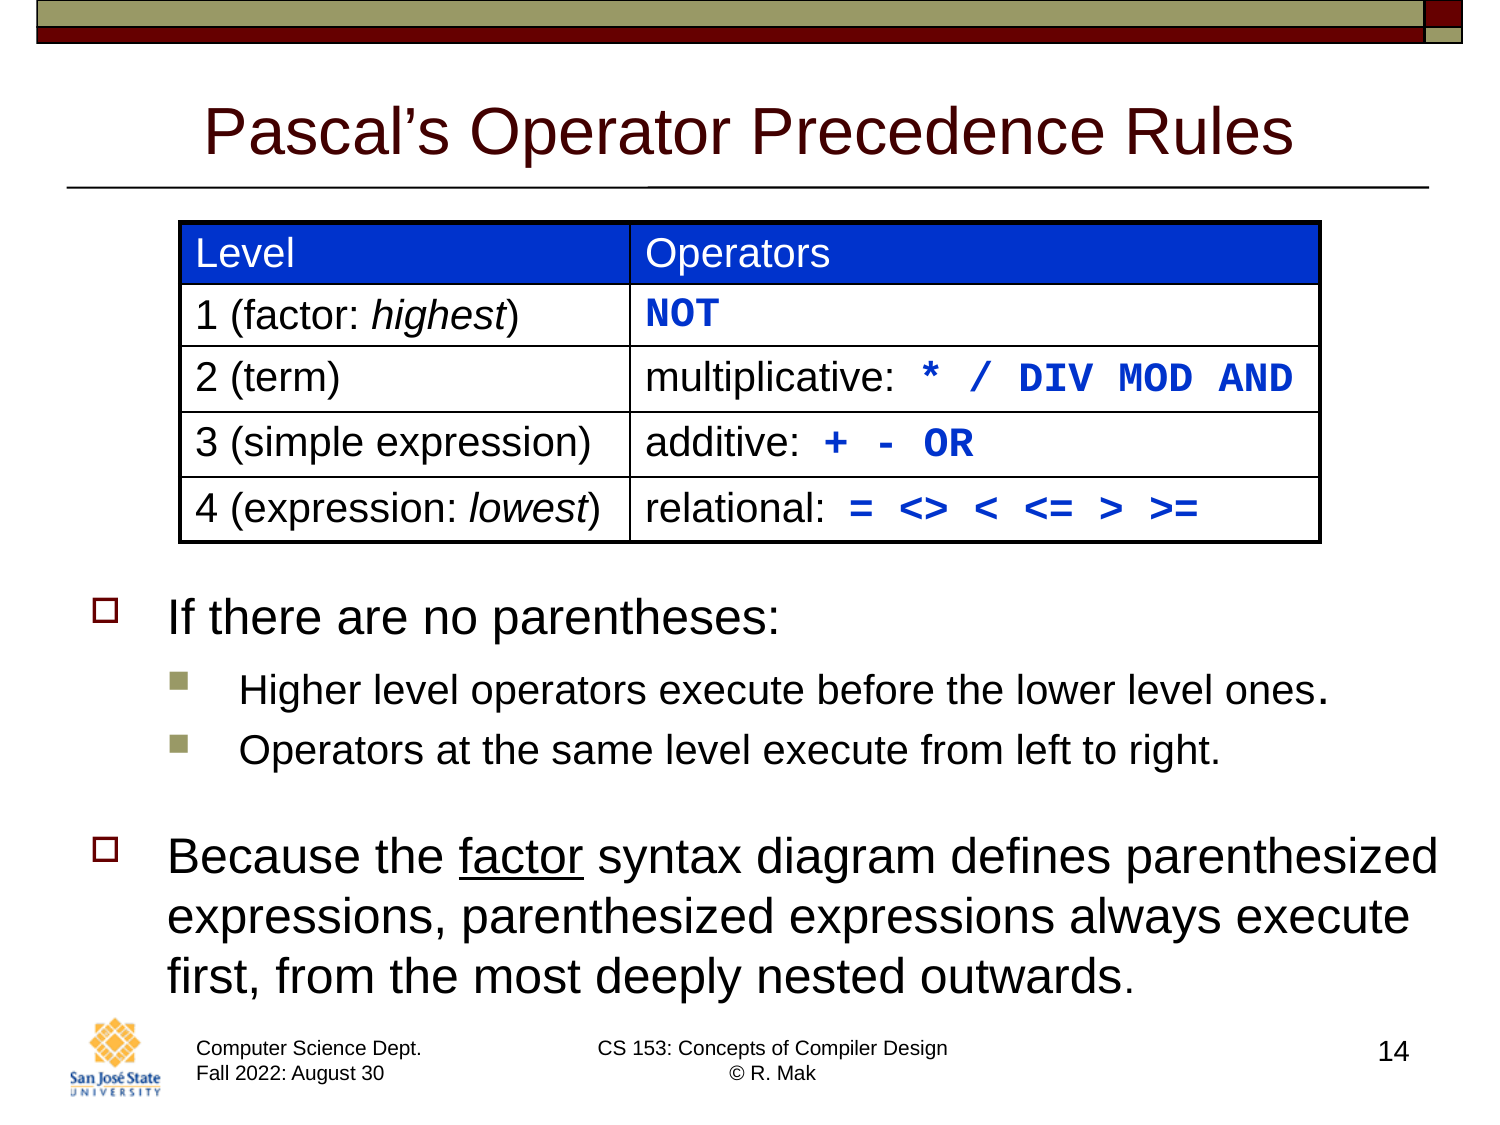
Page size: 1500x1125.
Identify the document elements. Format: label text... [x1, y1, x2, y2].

table_header Level [182, 225, 629, 283]
text_box If there are no parentheses: Higher level operators execute before the lower level ones. Operators at the same level execute from left to right. Because the factor syntax diagram defines parenthesized expressions, parenthesized expressions always execute first, from the most deeply nested outwards. [74, 577, 1470, 1028]
title Pascal’s Operator Precedence Rules [75, 67, 1425, 175]
table_cell relational: = <> < <= > >= [631, 478, 1318, 540]
table_cell 1 (factor: highest) [182, 285, 629, 345]
table_cell multiplicative: * / DIV MOD AND [631, 347, 1318, 411]
table_cell 2 (term) [182, 347, 629, 411]
picture [60, 1012, 166, 1112]
table_cell 4 (expression: lowest) [182, 478, 629, 540]
slide_number 14 [1112, 1028, 1425, 1100]
table_header Operators [631, 225, 1318, 283]
table_cell 3 (simple expression) [182, 413, 629, 476]
table_cell NOT [631, 285, 1318, 345]
table_cell additive: + - OR [631, 413, 1318, 476]
